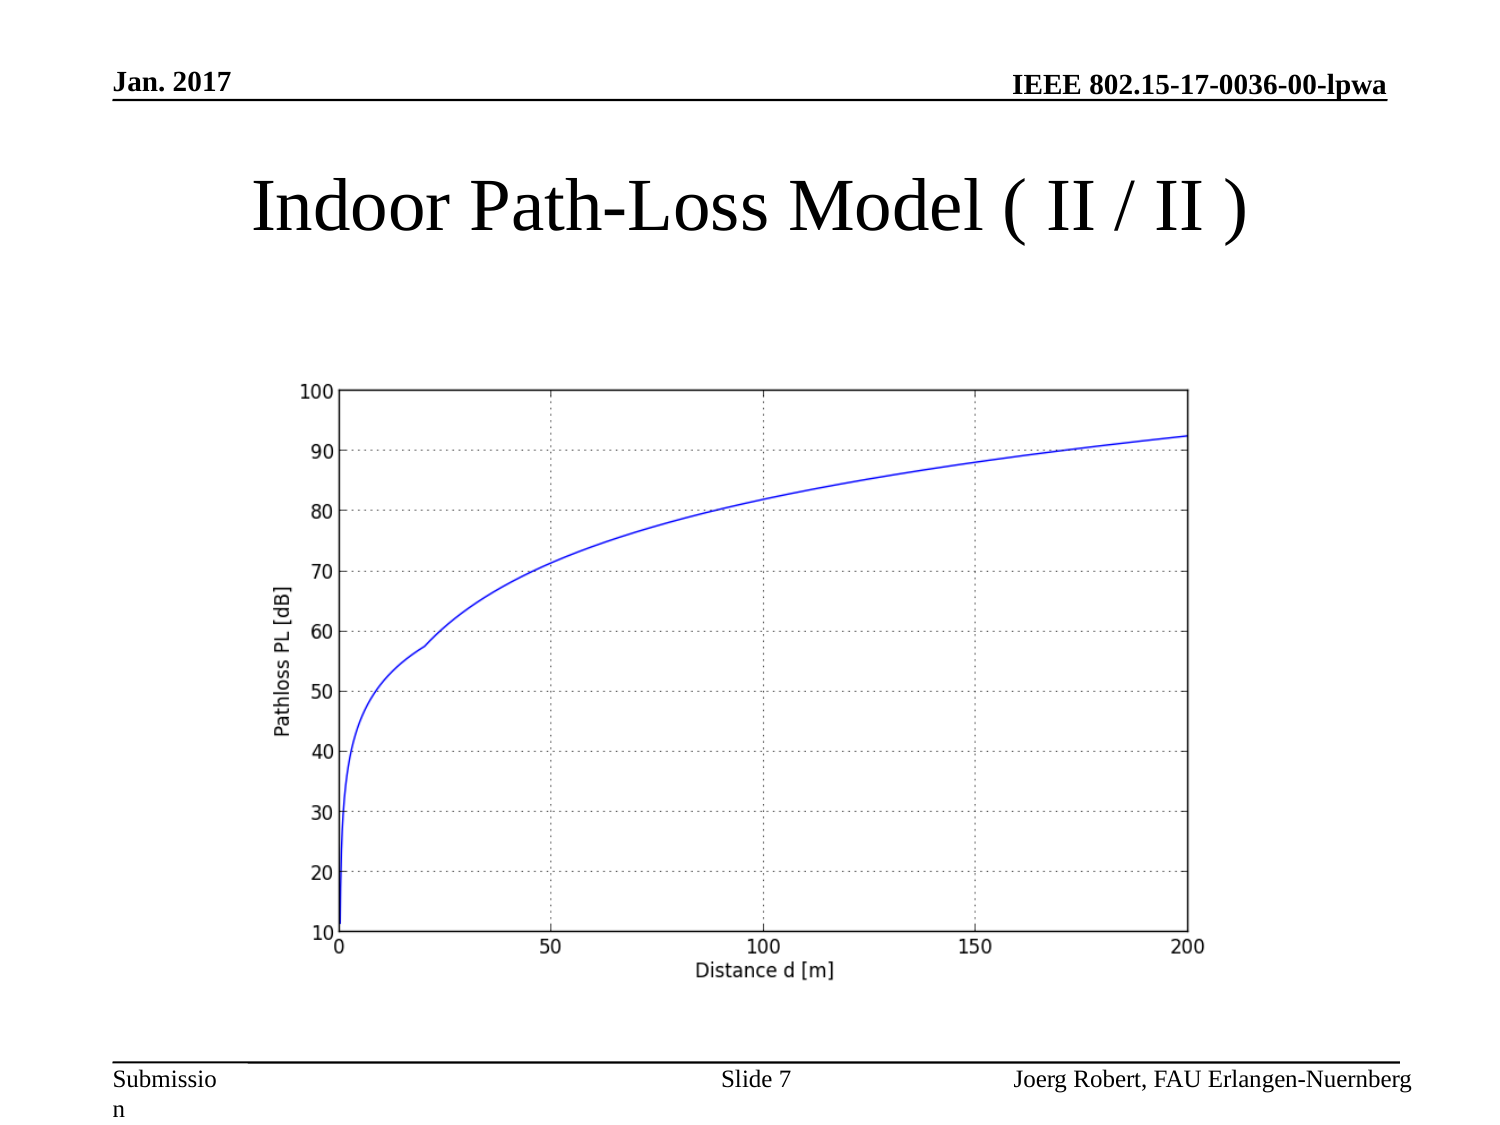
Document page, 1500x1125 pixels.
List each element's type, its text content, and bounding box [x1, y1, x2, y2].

title Indoor Path-Loss Model ( II / II ) [112, 112, 1388, 288]
slide_number Slide 7 [712, 1062, 800, 1093]
footer Joerg Robert, FAU Erlangen-Nuernberg [900, 1062, 1413, 1093]
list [203, 324, 1297, 1001]
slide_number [112, 62, 375, 98]
